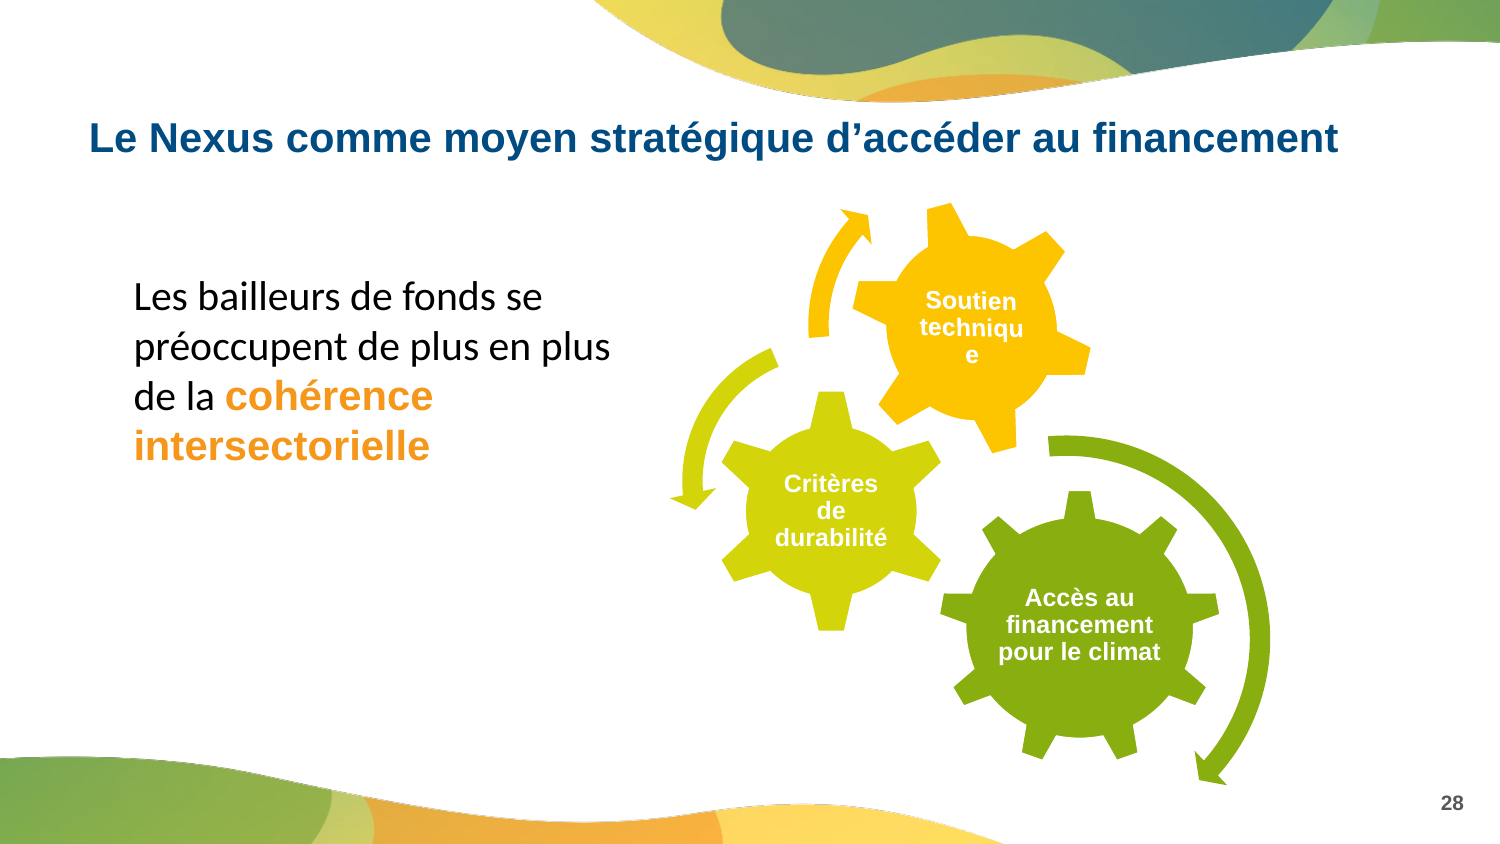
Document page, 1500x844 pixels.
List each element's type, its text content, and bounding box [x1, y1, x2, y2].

picture [0, 0, 1500, 120]
title Le Nexus comme moyen stratégique d’accéder au financement [73, 94, 1480, 184]
list Les bailleurs de fonds se préoccupent de plus en plus de la cohérence intersectorielle [73, 261, 477, 706]
slide_number 28 [1141, 780, 1479, 826]
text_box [477, 162, 1392, 780]
picture [0, 724, 1500, 844]
